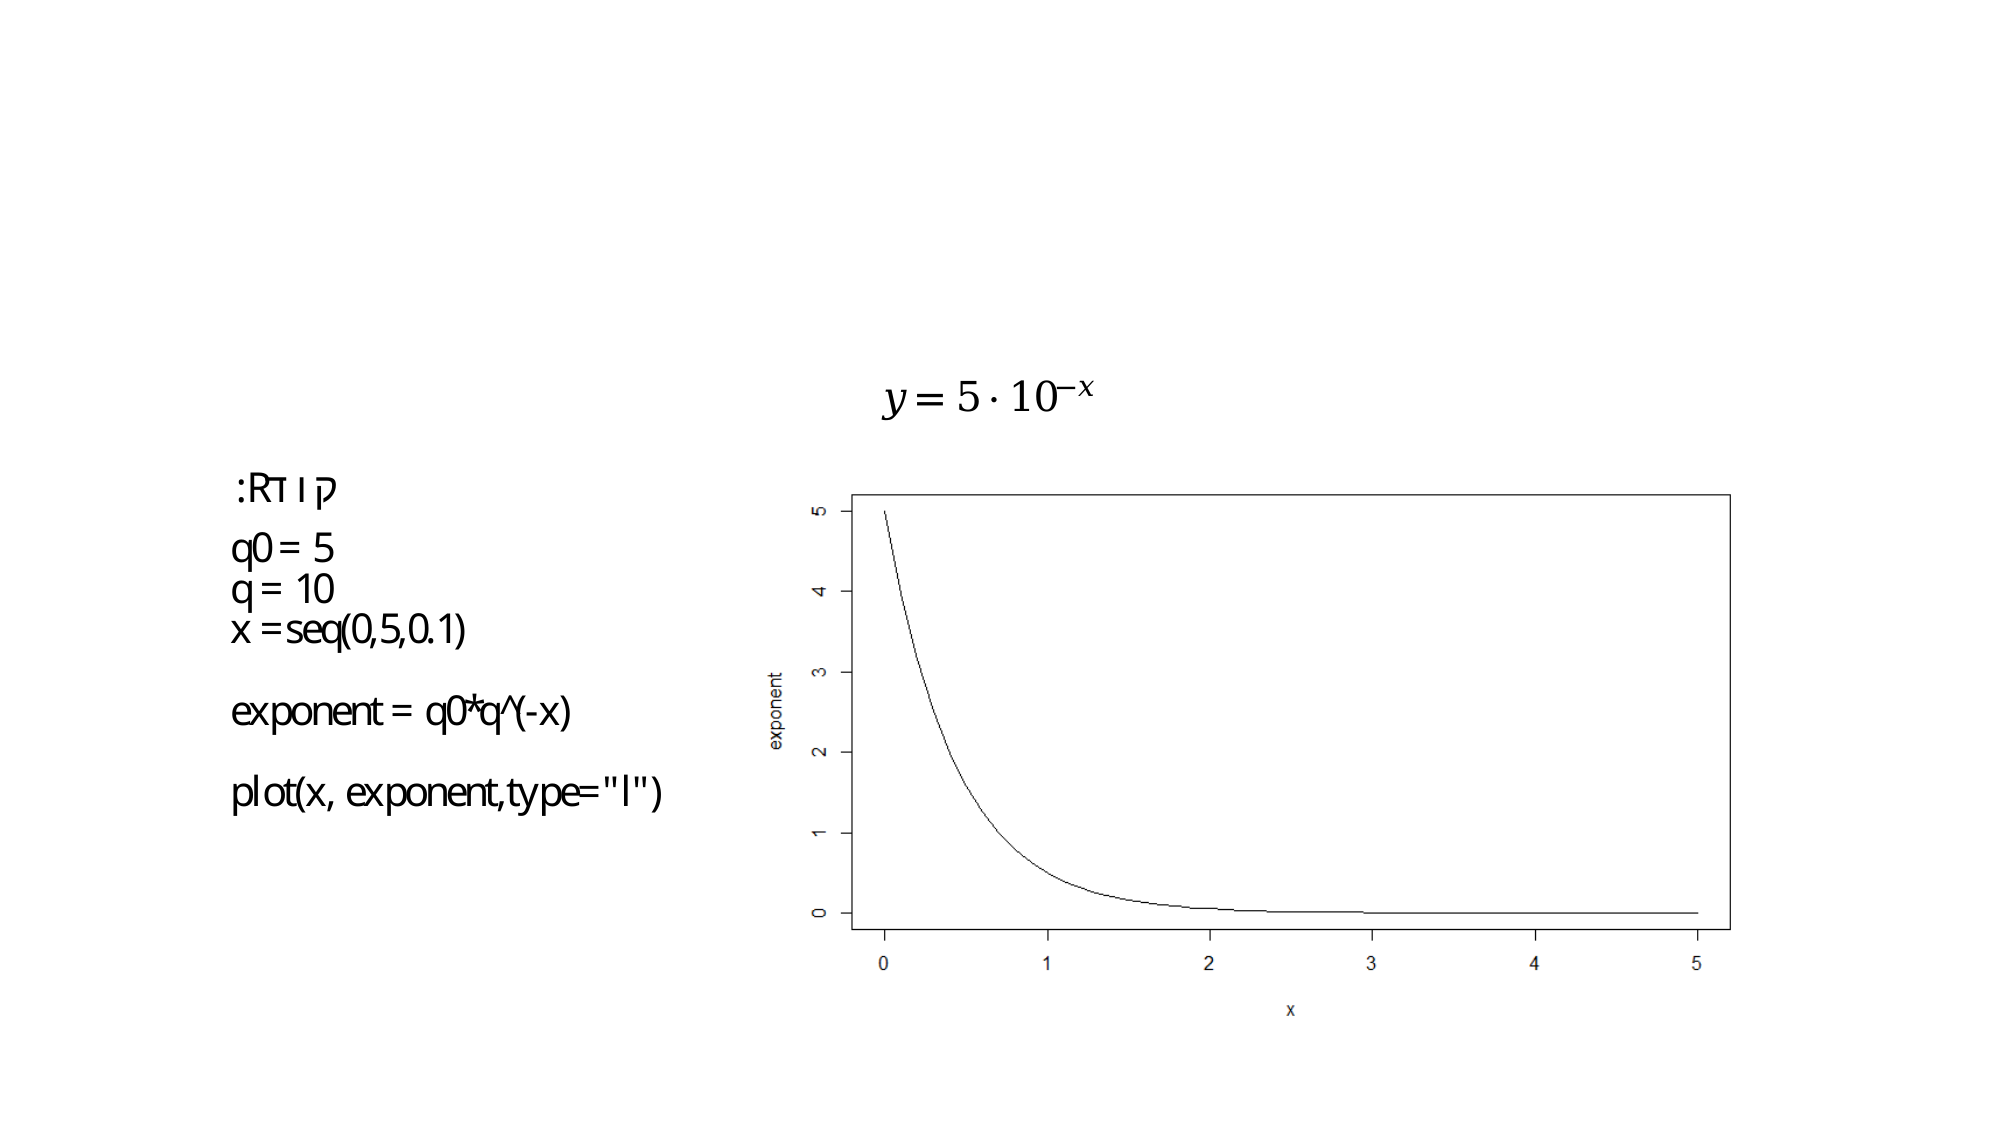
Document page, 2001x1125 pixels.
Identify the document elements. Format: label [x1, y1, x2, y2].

picture [211, 371, 1762, 1125]
